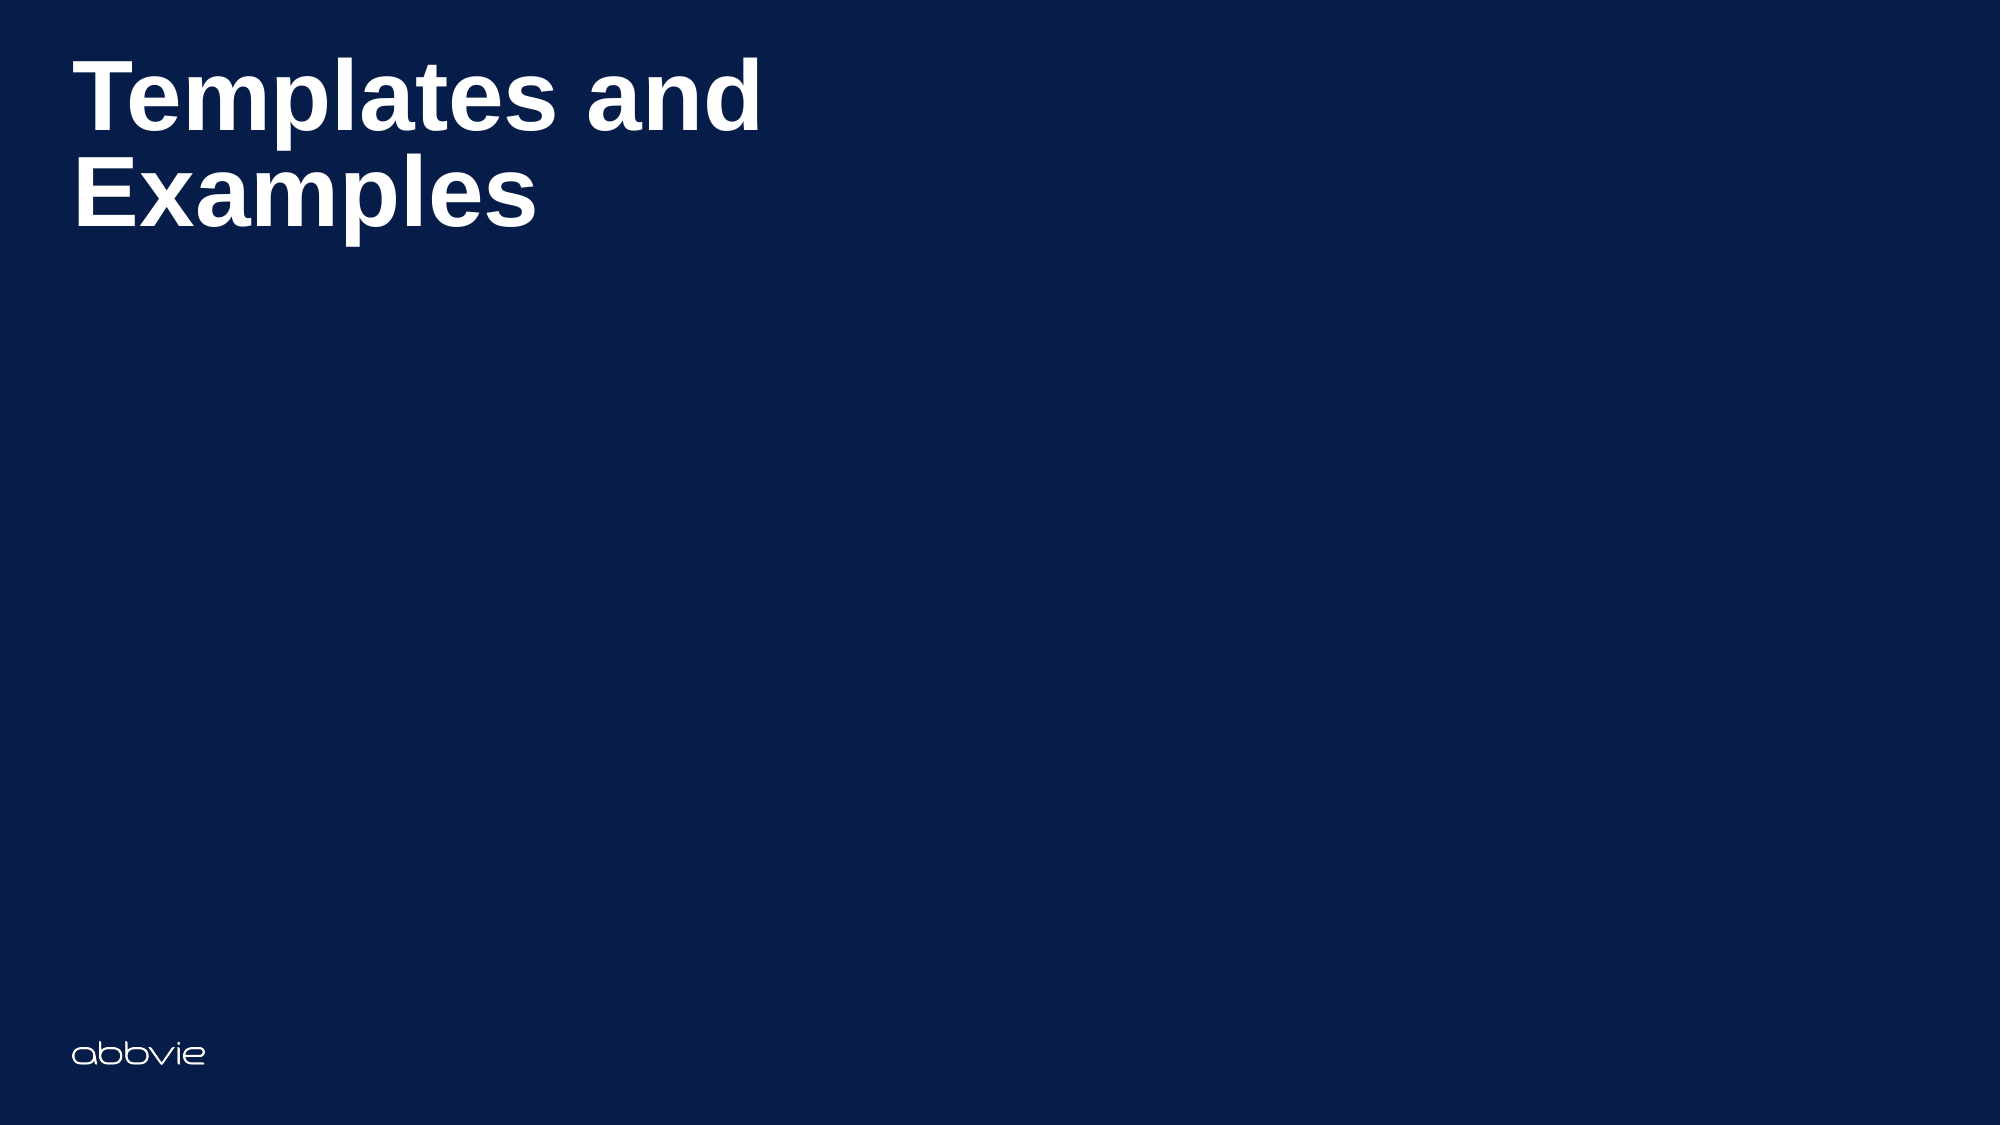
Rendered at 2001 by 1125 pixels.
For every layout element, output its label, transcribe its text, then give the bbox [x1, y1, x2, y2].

picture [72, 1041, 205, 1065]
title Templates and Examples [72, 54, 1145, 410]
